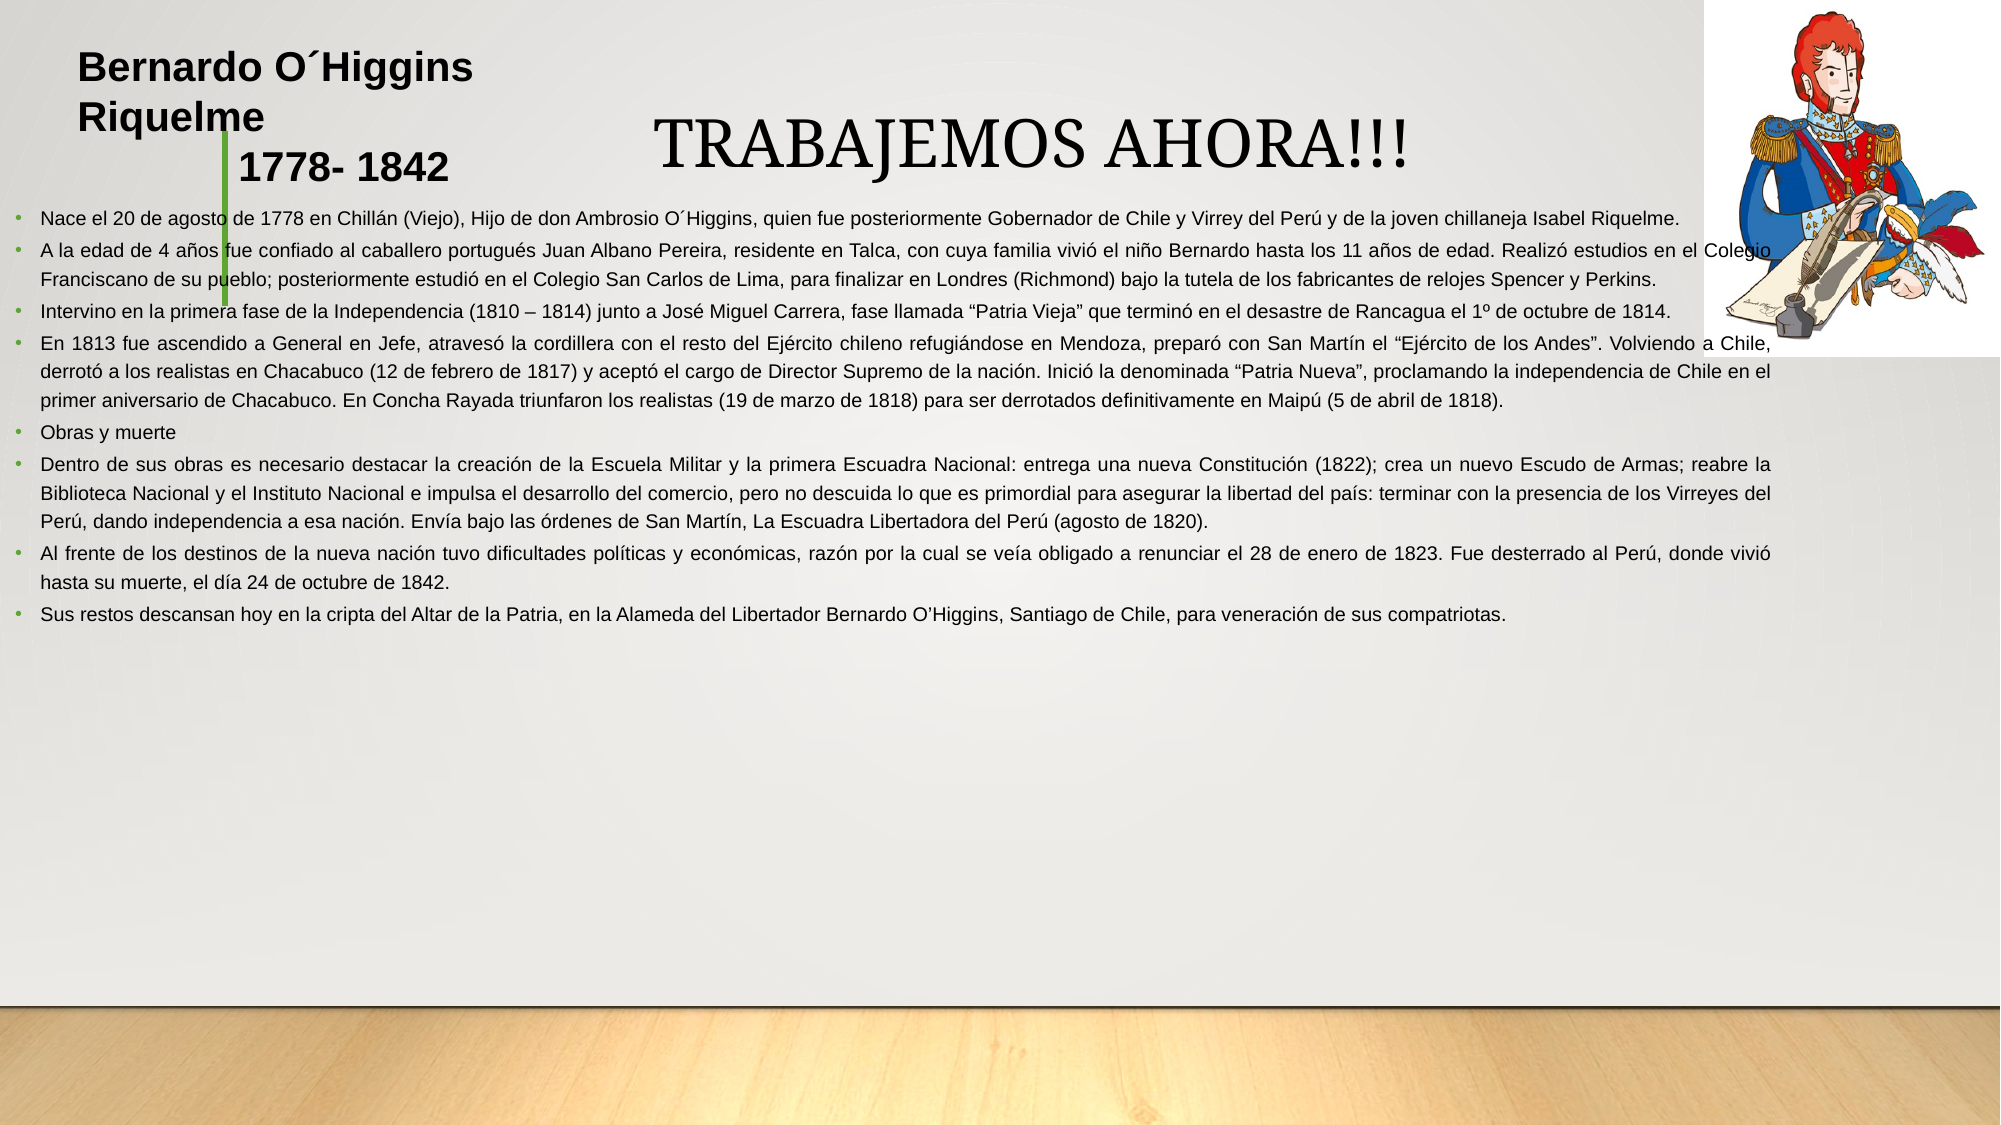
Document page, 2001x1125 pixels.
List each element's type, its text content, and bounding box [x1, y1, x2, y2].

title TRABAJEMOS AHORA!!! [251, 17, 1704, 190]
list Nace el 20 de agosto de 1778 en Chillán (Viejo), Hijo de don Ambrosio O´Higgins, quien fue posteriormente Gobernador de Chile y Virrey del Perú y de la joven chillaneja Isabel Riquelme. A la edad de 4 años fue confiado al caballero portugués Juan Albano Pereira, residente en Talca, con cuya familia vivió el niño Bernardo hasta los 11 años de edad. Realizó estudios en el Colegio Franciscano de su pueblo; posteriormente estudió en el Colegio San Carlos de Lima, para finalizar en Londres (Richmond) bajo la tutela de los fabricantes de relojes Spencer y Perkins. Intervino en la primera fase de la Independencia (1810 – 1814) junto a José Miguel Carrera, fase llamada “Patria Vieja” que terminó en el desastre de Rancagua el 1º de octubre de 1814. En 1813 fue ascendido a General en Jefe, atravesó la cordillera con el resto del Ejército chileno refugiándose en Mendoza, preparó con San Martín el “Ejército de los Andes”. Volviendo a Chile, derrotó a los realistas en Chacabuco (12 de febrero de 1817) y aceptó el cargo de Director Supremo de la nación. Inició la denominada “Patria Nueva”, proclamando la independencia de Chile en el primer aniversario de Chacabuco. En Concha Rayada triunfaron los realistas (19 de marzo de 1818) para ser derrotados definitivamente en Maipú (5 de abril de 1818). Obras y muerte Dentro de sus obras es necesario destacar la creación de la Escuela Militar y la primera Escuadra Nacional: entrega una nueva Constitución (1822); crea un nuevo Escudo de Armas; reabre la Biblioteca Nacional y el Instituto Nacional e impulsa el desarrollo del comercio, pero no descuida lo que es primordial para asegurar la libertad del país: terminar con la presencia de los Virreyes del Perú, dando independencia a esa nación. Envía bajo las órdenes de San Martín, La Escuadra Libertadora del Perú (agosto de 1820). Al frente de los destinos de la nueva nación tuvo dificultades políticas y económicas, razón por la cual se veía obligado a renunciar el 28 de enero de 1823. Fue desterrado al Perú, donde vivió hasta su muerte, el día 24 de octubre de 1842. Sus restos descansan hoy en la cripta del Altar de la Patria, en la Alameda del Libertador Bernardo O’Higgins, Santiago de Chile, para veneración de sus compatriotas. [0, 193, 1790, 760]
picture [1704, 0, 2000, 357]
text_box Bernardo O´Higgins Riquelme 1778- 1842 [62, 32, 509, 197]
picture [0, 1006, 2000, 1125]
